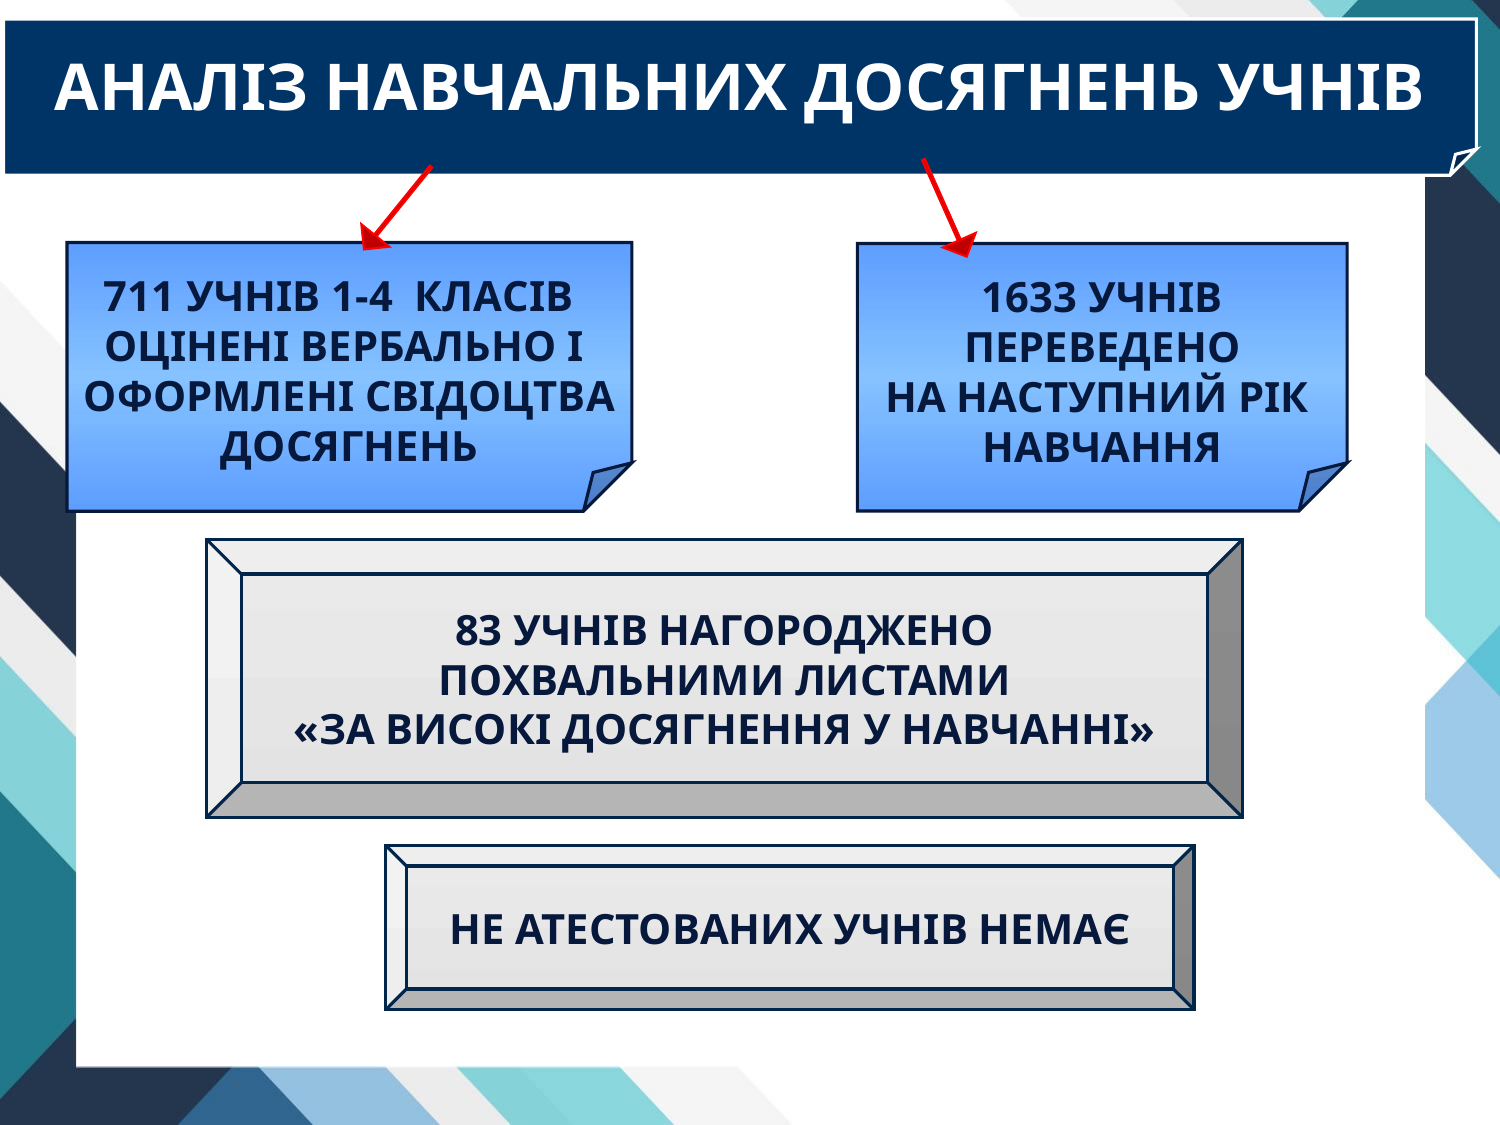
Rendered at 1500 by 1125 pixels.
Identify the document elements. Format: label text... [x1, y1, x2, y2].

text_box [386, 846, 406, 1009]
text_box 711 УЧНІВ 1-4 КЛАСІВ ОЦІНЕНІ ВЕРБАЛЬНО І ОФОРМЛЕНІ СВІДОЦТВА ДОСЯГНЕНЬ [67, 242, 632, 512]
table_cell 0 [209, 540, 1240, 574]
text_box [361, 165, 433, 250]
picture [0, 0, 1500, 1125]
text_box НЕ АТЕСТОВАНИХ УЧНІВ НЕМАЄ [385, 845, 1194, 1010]
text_box АНАЛІЗ НАВЧАЛЬНИХ ДОСЯГНЕНЬ УЧНІВ [3, 18, 1477, 176]
text_box [922, 158, 976, 257]
table_cell 23 [388, 846, 1192, 865]
text_box [207, 540, 242, 816]
text_box 1633 УЧНІВ ПЕРЕВЕДЕНО НА НАСТУПНИЙ РІК НАВЧАННЯ [857, 243, 1348, 511]
text_box 83 УЧНІВ НАГОРОДЖЕНО ПОХВАЛЬНИМИ ЛИСТАМИ «ЗА ВИСОКІ ДОСЯГНЕННЯ У НАВЧАННІ» [206, 539, 1243, 818]
